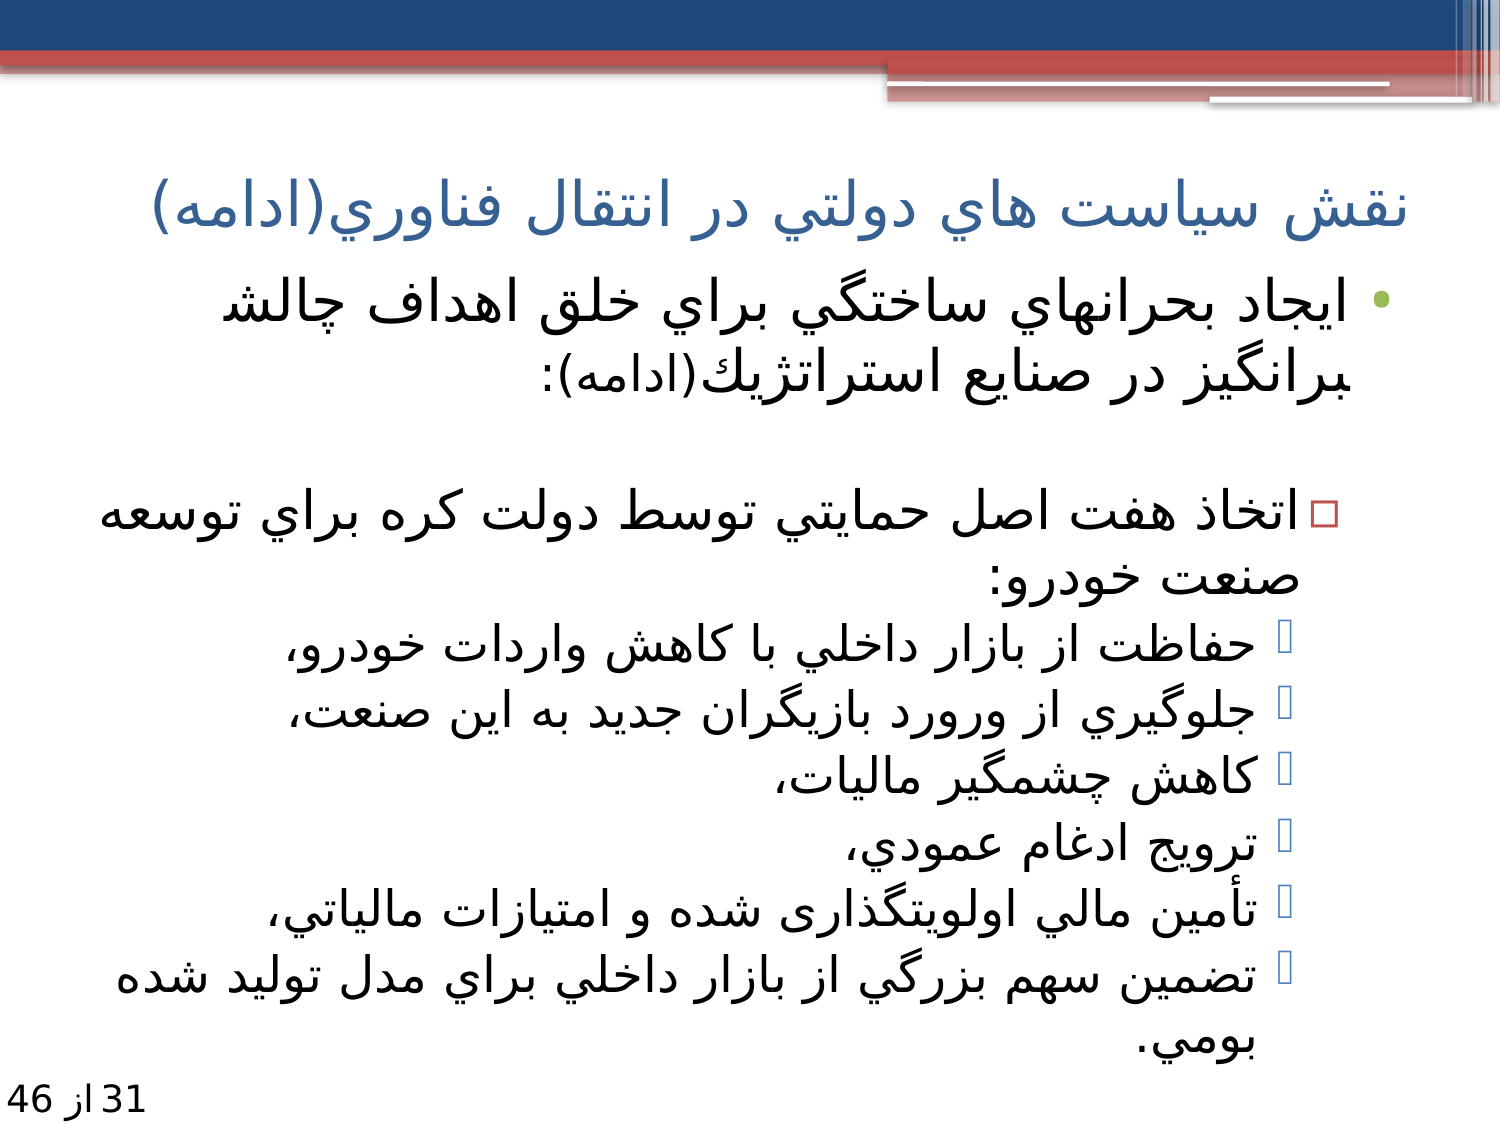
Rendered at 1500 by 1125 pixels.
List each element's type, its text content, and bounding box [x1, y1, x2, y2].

slide_number 31 [37, 1067, 163, 1125]
list ايجاد بحران­هاي ساختگي براي خلق اهداف چالش­برانگيز در صنايع استراتژيك(ادامه): اتخاذ هفت اصل حمايتي توسط دولت كره براي توسعه صنعت خودرو: حفاظت از بازار داخلي با كاهش واردات خودرو، جلوگيري از ورورد بازيگران جديد به اين صنعت، كاهش چشمگير ماليات، ترويج ادغام عمودي، تأمين مالي اولویت­گذاری شده و امتيازات مالياتي، تضمين سهم بزرگي از بازار داخلي براي مدل توليد شده بومي. [75, 255, 1425, 1079]
text_box نقش سياست هاي دولتي در انتقال فناوري(ادامه) [76, 113, 1427, 289]
footer از 46 [0, 1068, 37, 1125]
